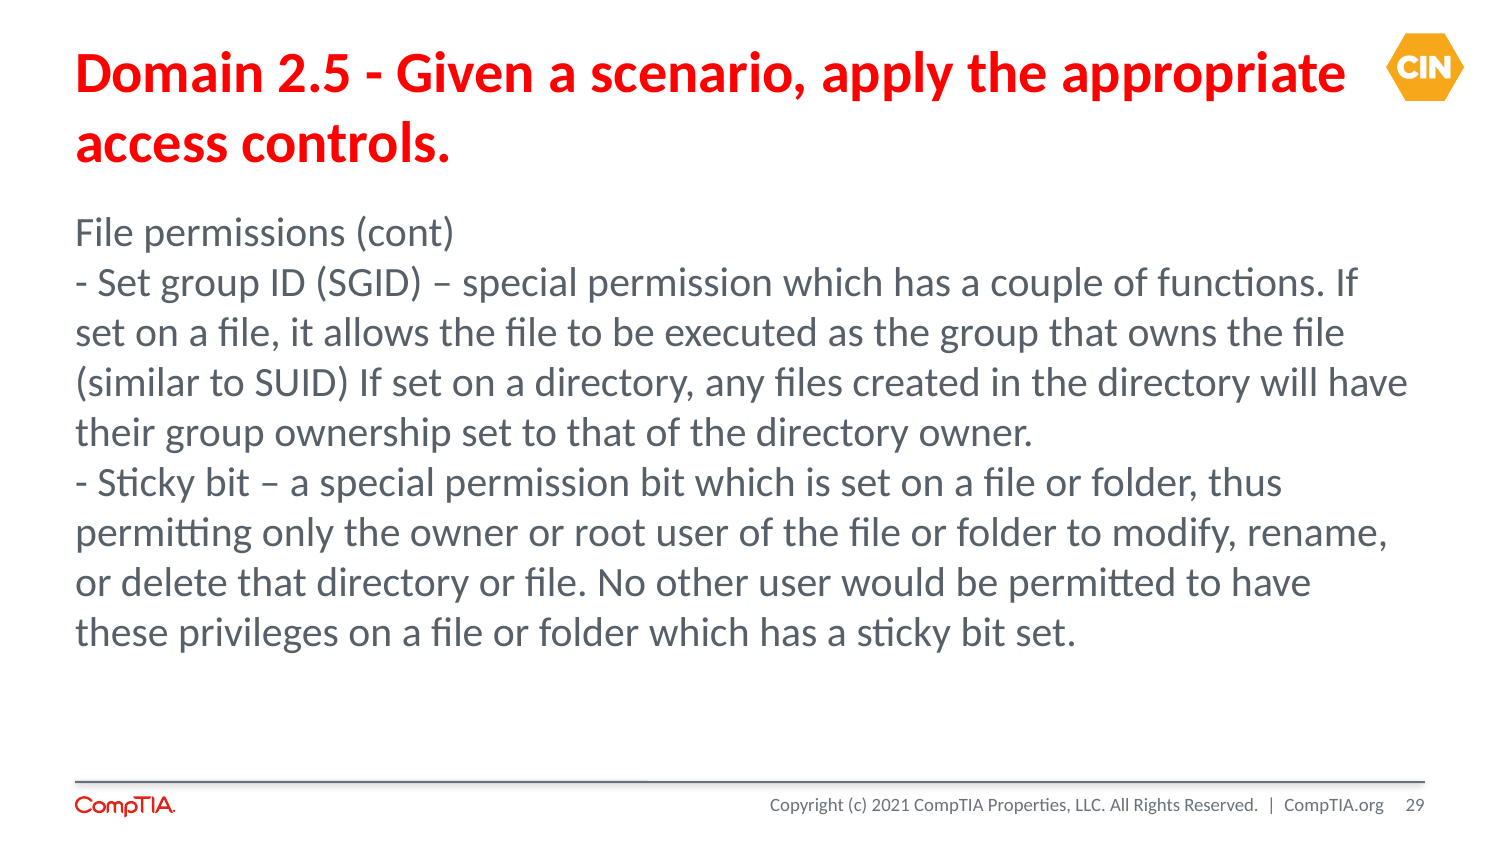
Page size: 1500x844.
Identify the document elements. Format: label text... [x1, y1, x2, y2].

text_box <number> [1383, 782, 1425, 827]
text_box File permissions (cont) - Set group ID (SGID) – special permission which has a couple of functions. If set on a file, it allows the file to be executed as the group that owns the file (similar to SUID) If set on a directory, any files created in the directory will have their group ownership set to that of the directory owner. - Sticky bit – a special permission bit which is set on a file or folder, thus permitting only the owner or root user of the file or folder to modify, rename, or delete that directory or file. No other user would be permitted to have these privileges on a file or folder which has a sticky bit set. [74, 196, 1425, 754]
text_box Domain 2.5 - Given a scenario, apply the appropriate access controls. [74, 33, 1425, 174]
picture [1373, 16, 1477, 120]
